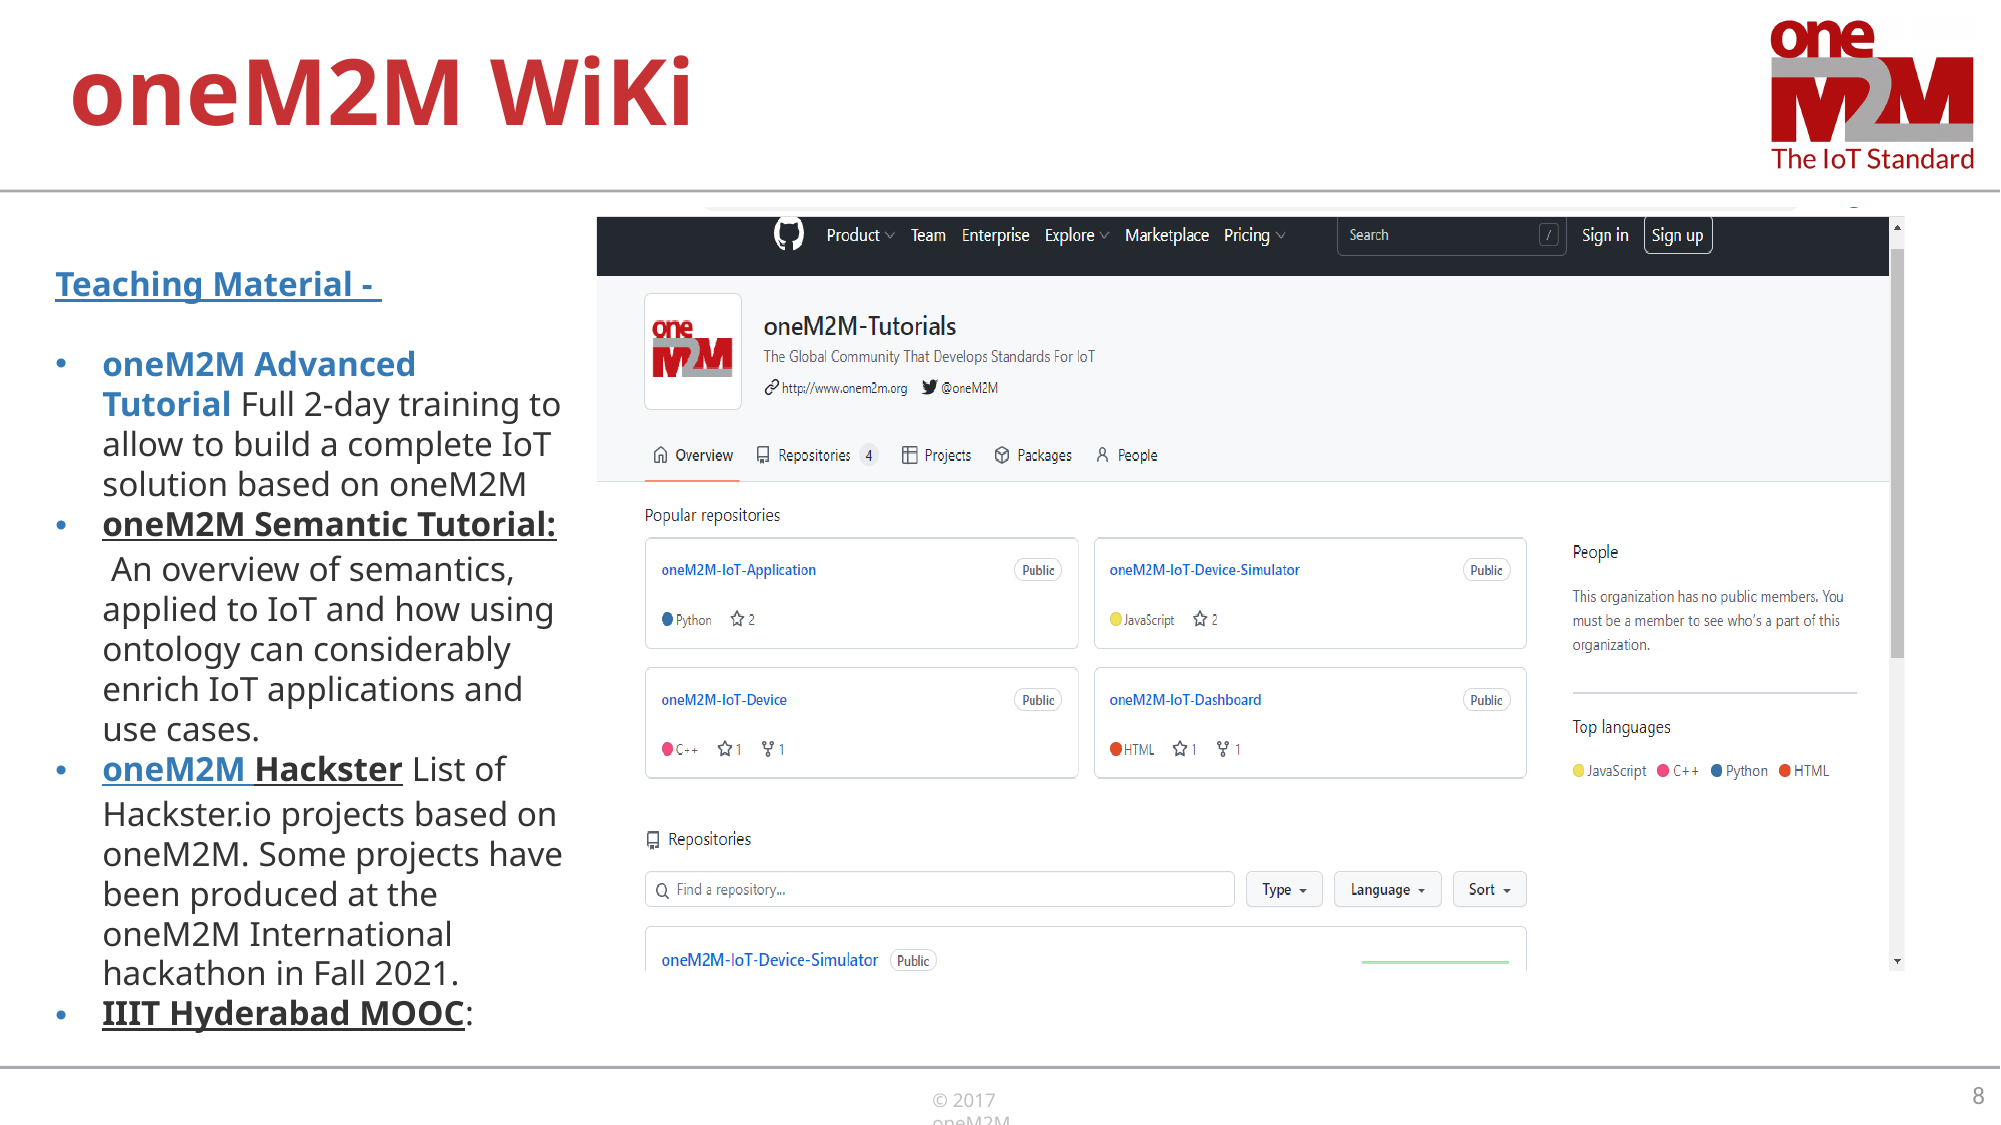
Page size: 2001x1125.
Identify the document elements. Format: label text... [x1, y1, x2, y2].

picture [596, 207, 1905, 972]
slide_number 8 [1918, 1065, 2000, 1125]
title oneM2M WiKi [54, 0, 1343, 193]
text_box Teaching Material - oneM2M Advanced Tutorial Full 2-day training to allow to build a complete IoT solution based on oneM2M oneM2M Semantic Tutorial: An overview of semantics, applied to IoT and how using ontology can considerably enrich IoT applications and use cases. oneM2M Hackster List of Hackster.io projects based on oneM2M. Some projects have been produced at the oneM2M International hackathon in Fall 2021. IIIT Hyderabad MOOC: [40, 255, 597, 1046]
picture [1763, 14, 1981, 175]
